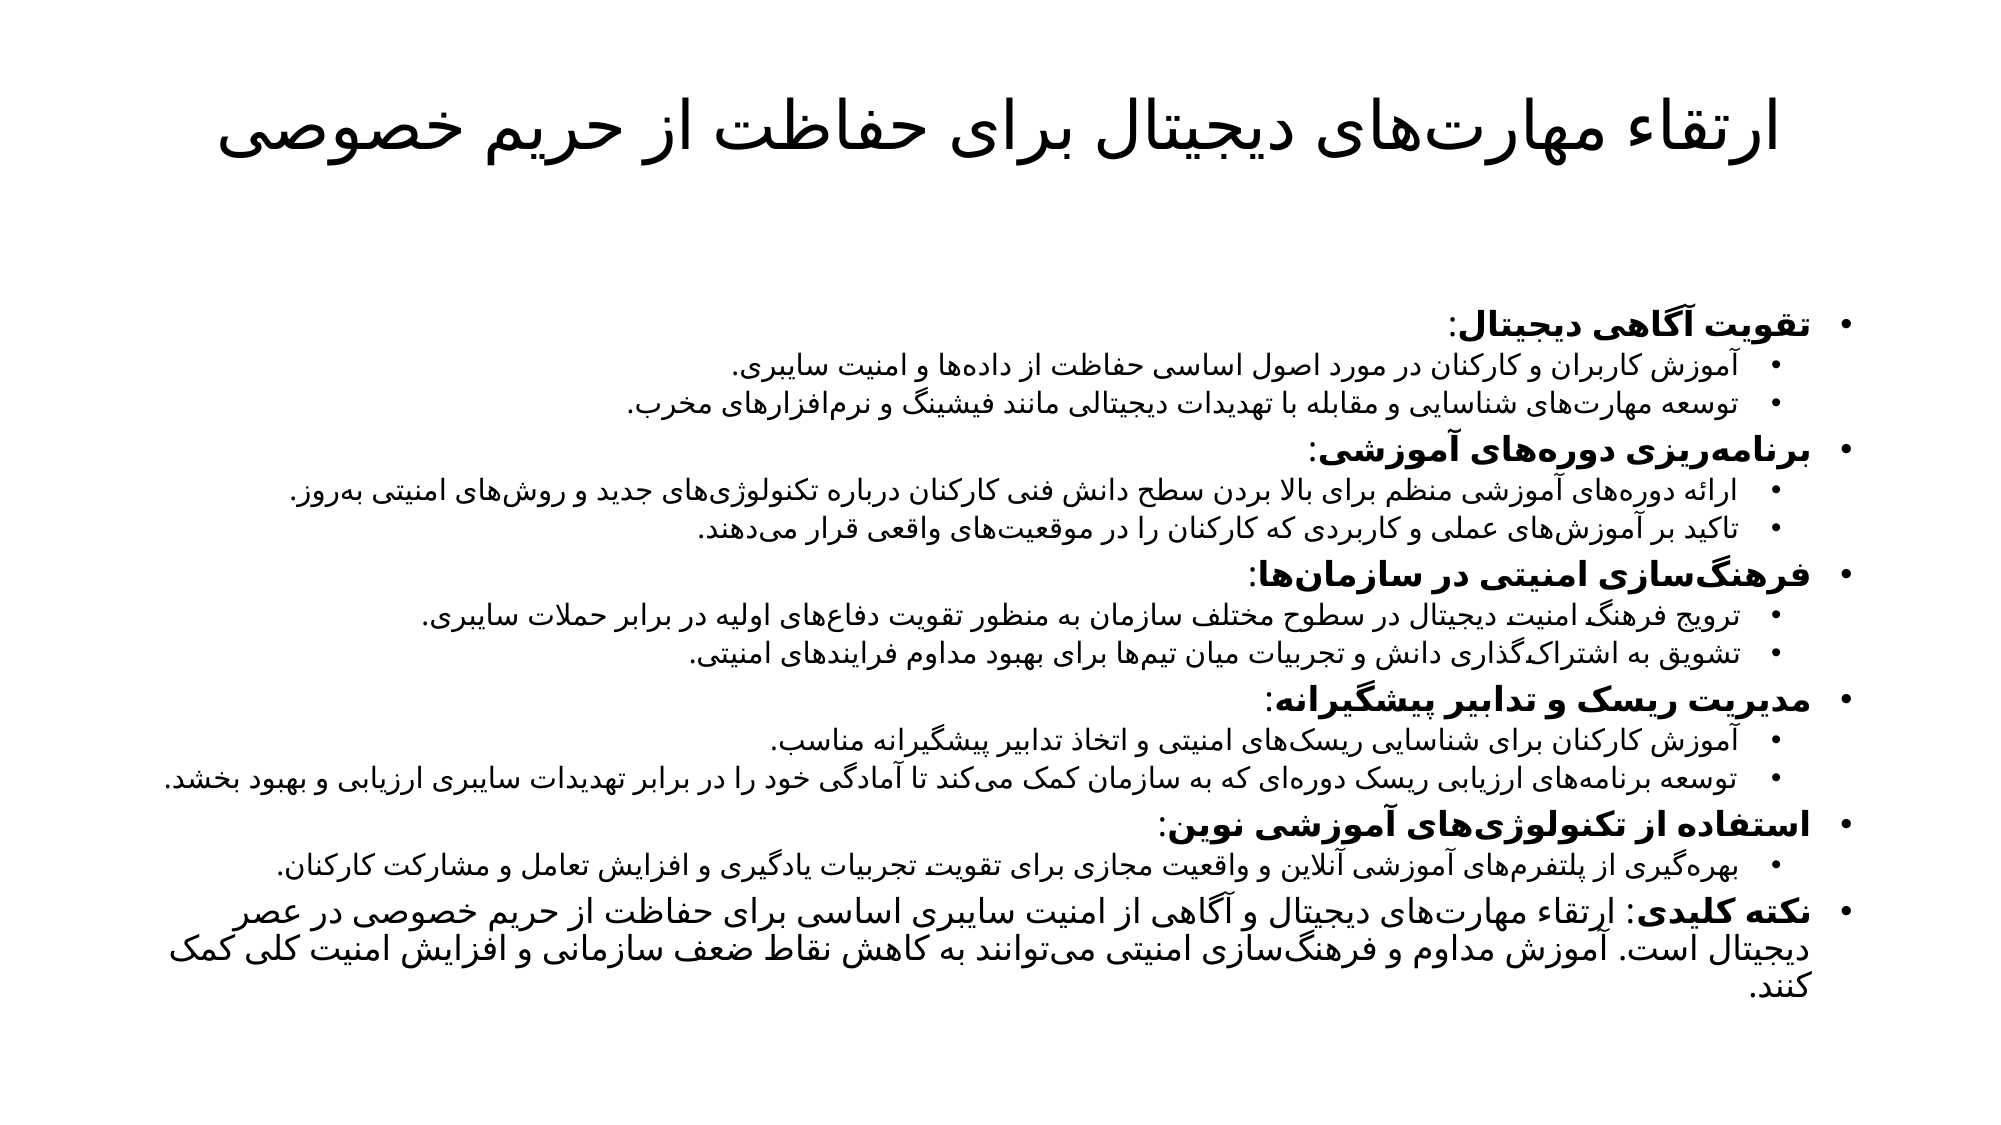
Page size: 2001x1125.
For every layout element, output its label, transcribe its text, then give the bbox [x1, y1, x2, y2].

list تقویت آگاهی دیجیتال: آموزش کاربران و کارکنان در مورد اصول اساسی حفاظت از داده‌ها و امنیت سایبری. توسعه مهارت‌های شناسایی و مقابله با تهدیدات دیجیتالی مانند فیشینگ و نرم‌افزارهای مخرب. برنامه‌ریزی دوره‌های آموزشی: ارائه دوره‌های آموزشی منظم برای بالا بردن سطح دانش فنی کارکنان درباره تکنولوژی‌های جدید و روش‌های امنیتی به‌روز. تاکید بر آموزش‌های عملی و کاربردی که کارکنان را در موقعیت‌های واقعی قرار می‌دهند. فرهنگ‌سازی امنیتی در سازمان‌ها: ترویج فرهنگ امنیت دیجیتال در سطوح مختلف سازمان به منظور تقویت دفاع‌های اولیه در برابر حملات سایبری. تشویق به اشتراک‌گذاری دانش و تجربیات میان تیم‌ها برای بهبود مداوم فرایندهای امنیتی. مدیریت ریسک و تدابیر پیشگیرانه: آموزش کارکنان برای شناسایی ریسک‌های امنیتی و اتخاذ تدابیر پیشگیرانه مناسب. توسعه برنامه‌های ارزیابی ریسک دوره‌ای که به سازمان کمک می‌کند تا آمادگی خود را در برابر تهدیدات سایبری ارزیابی و بهبود بخشد. استفاده از تکنولوژی‌های آموزشی نوین: بهره‌گیری از پلتفرم‌های آموزشی آنلاین و واقعیت مجازی برای تقویت تجربیات یادگیری و افزایش تعامل و مشارکت کارکنان. نکته کلیدی: ارتقاء مهارت‌های دیجیتال و آگاهی از امنیت سایبری اساسی برای حفاظت از حریم خصوصی در عصر دیجیتال است. آموزش مداوم و فرهنگ‌سازی امنیتی می‌توانند به کاهش نقاط ضعف سازمانی و افزایش امنیت کلی کمک کنند. [137, 299, 1863, 1014]
title ارتقاء مهارت‌های دیجیتال برای حفاظت از حریم خصوصی [137, 59, 1863, 278]
